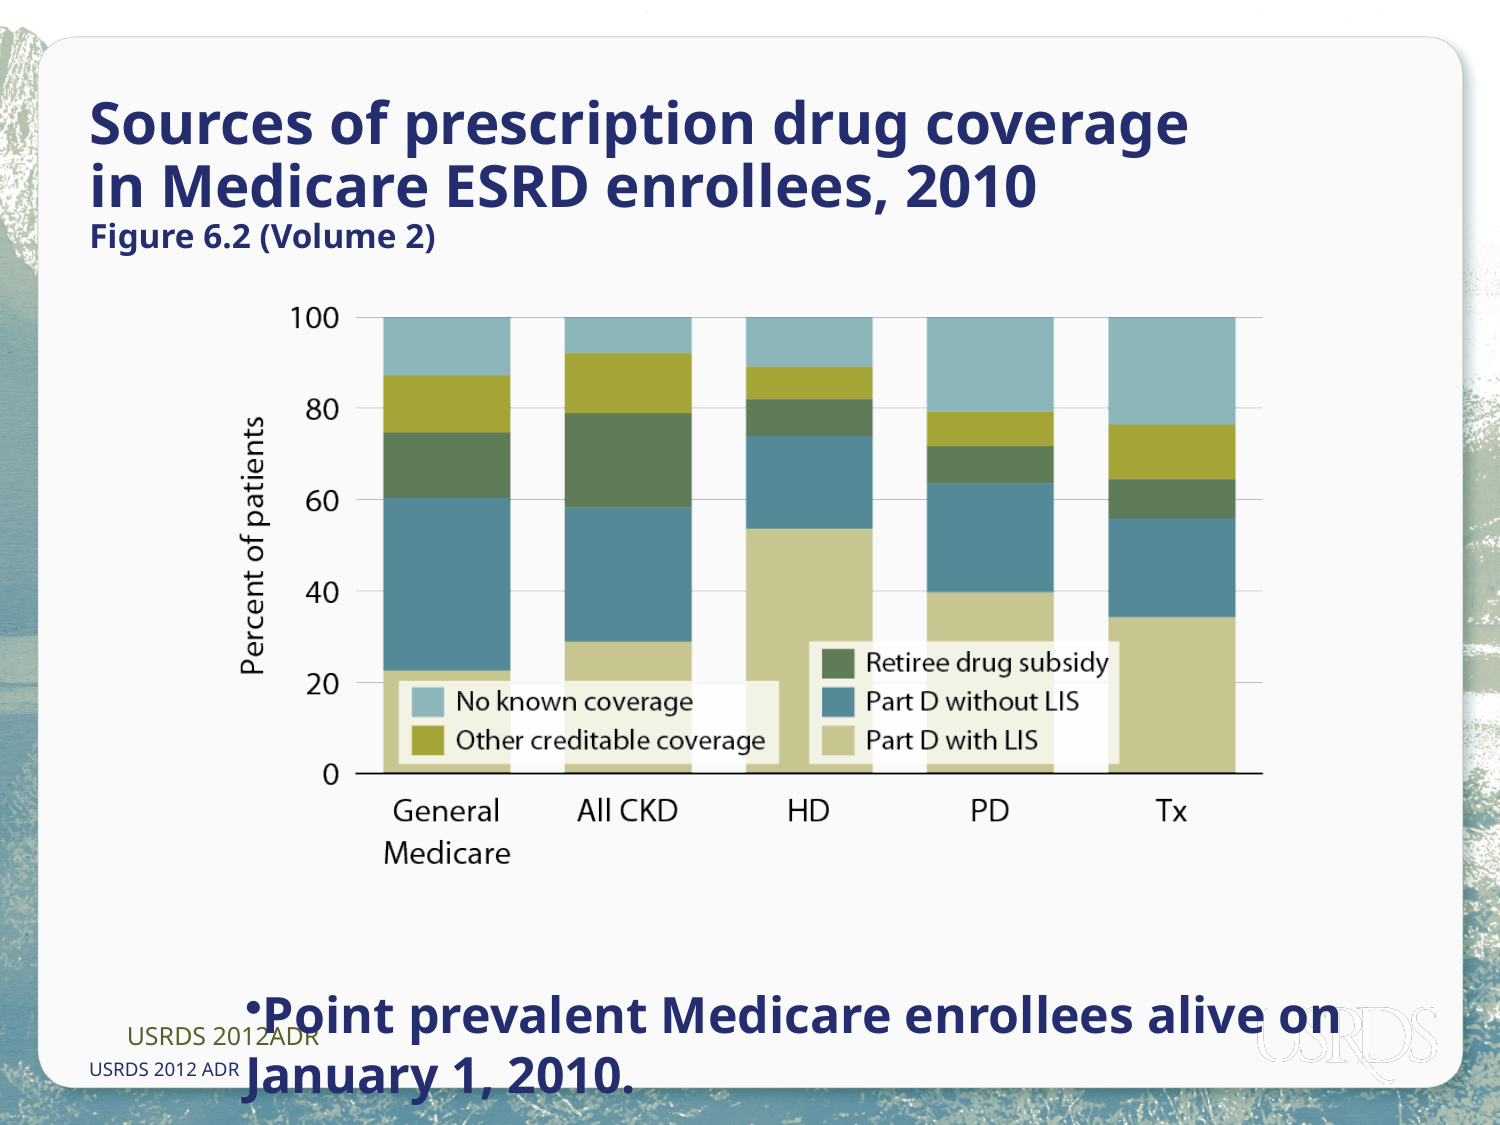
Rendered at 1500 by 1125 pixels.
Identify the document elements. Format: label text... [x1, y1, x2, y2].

picture [0, 0, 1500, 1125]
title Sources of prescription drug coverage in Medicare ESRD enrollees, 2010 Figure 6.2 (Volume 2) [74, 44, 1426, 264]
list Point prevalent Medicare enrollees alive on January 1, 2010. [229, 975, 1500, 1025]
